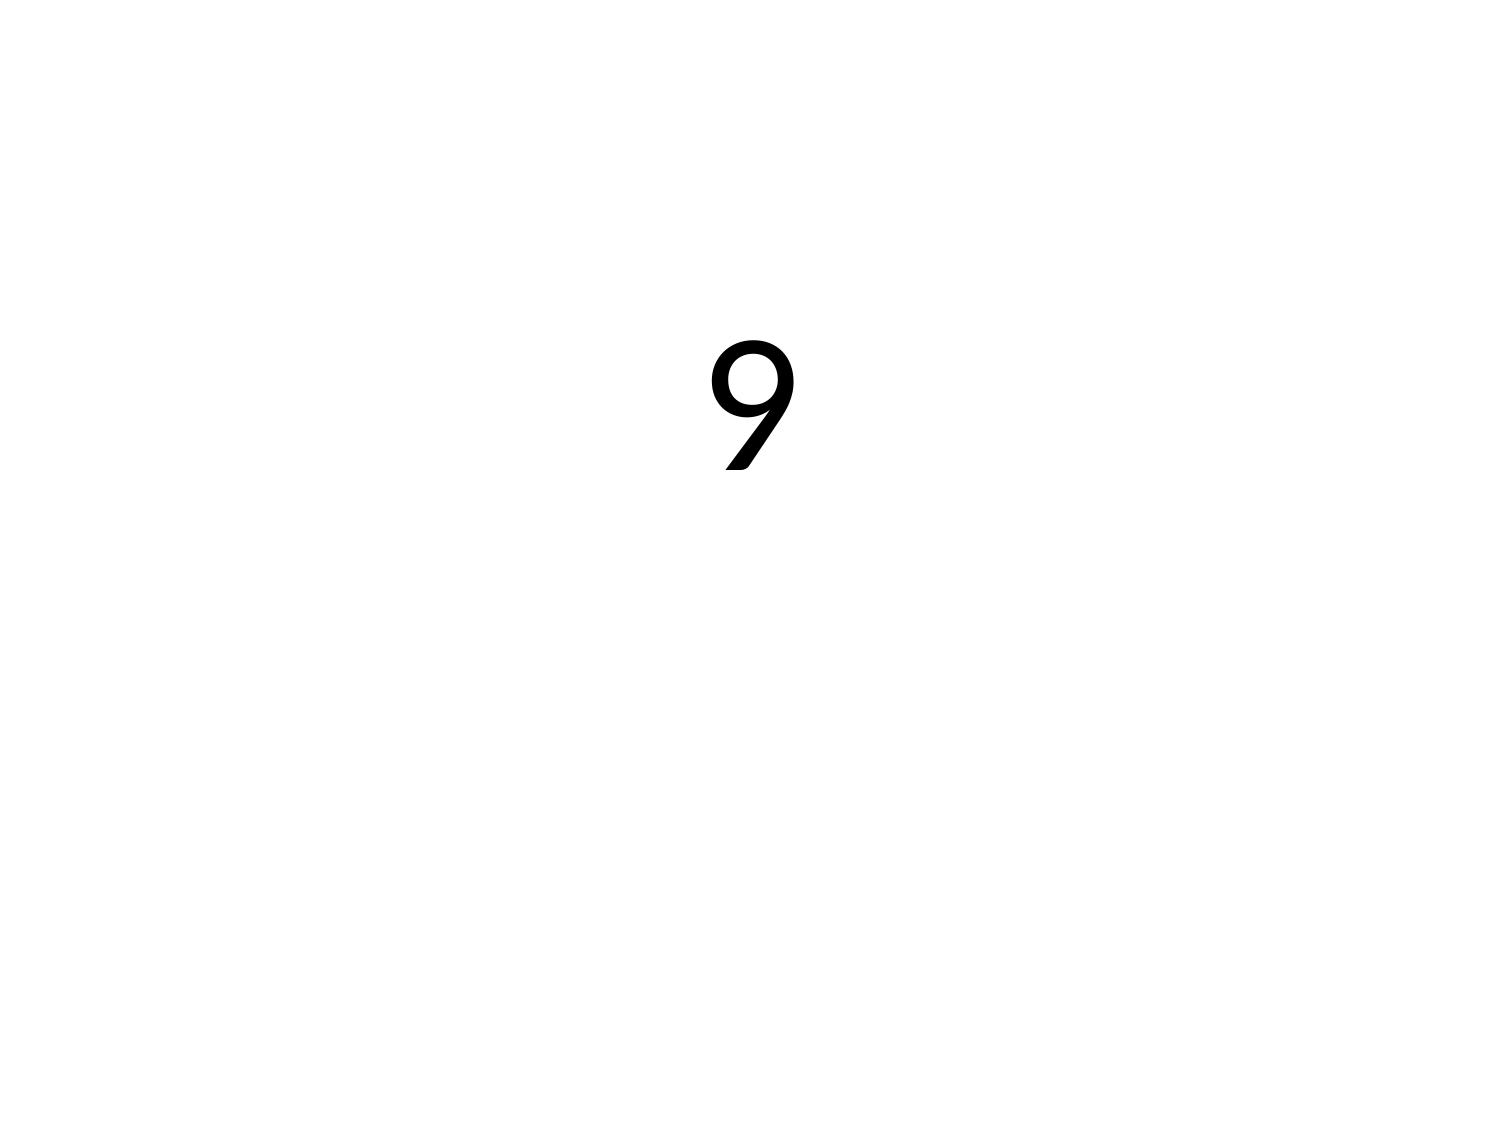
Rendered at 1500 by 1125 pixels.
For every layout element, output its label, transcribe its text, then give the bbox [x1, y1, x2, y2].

list 9 [75, 262, 1425, 1005]
